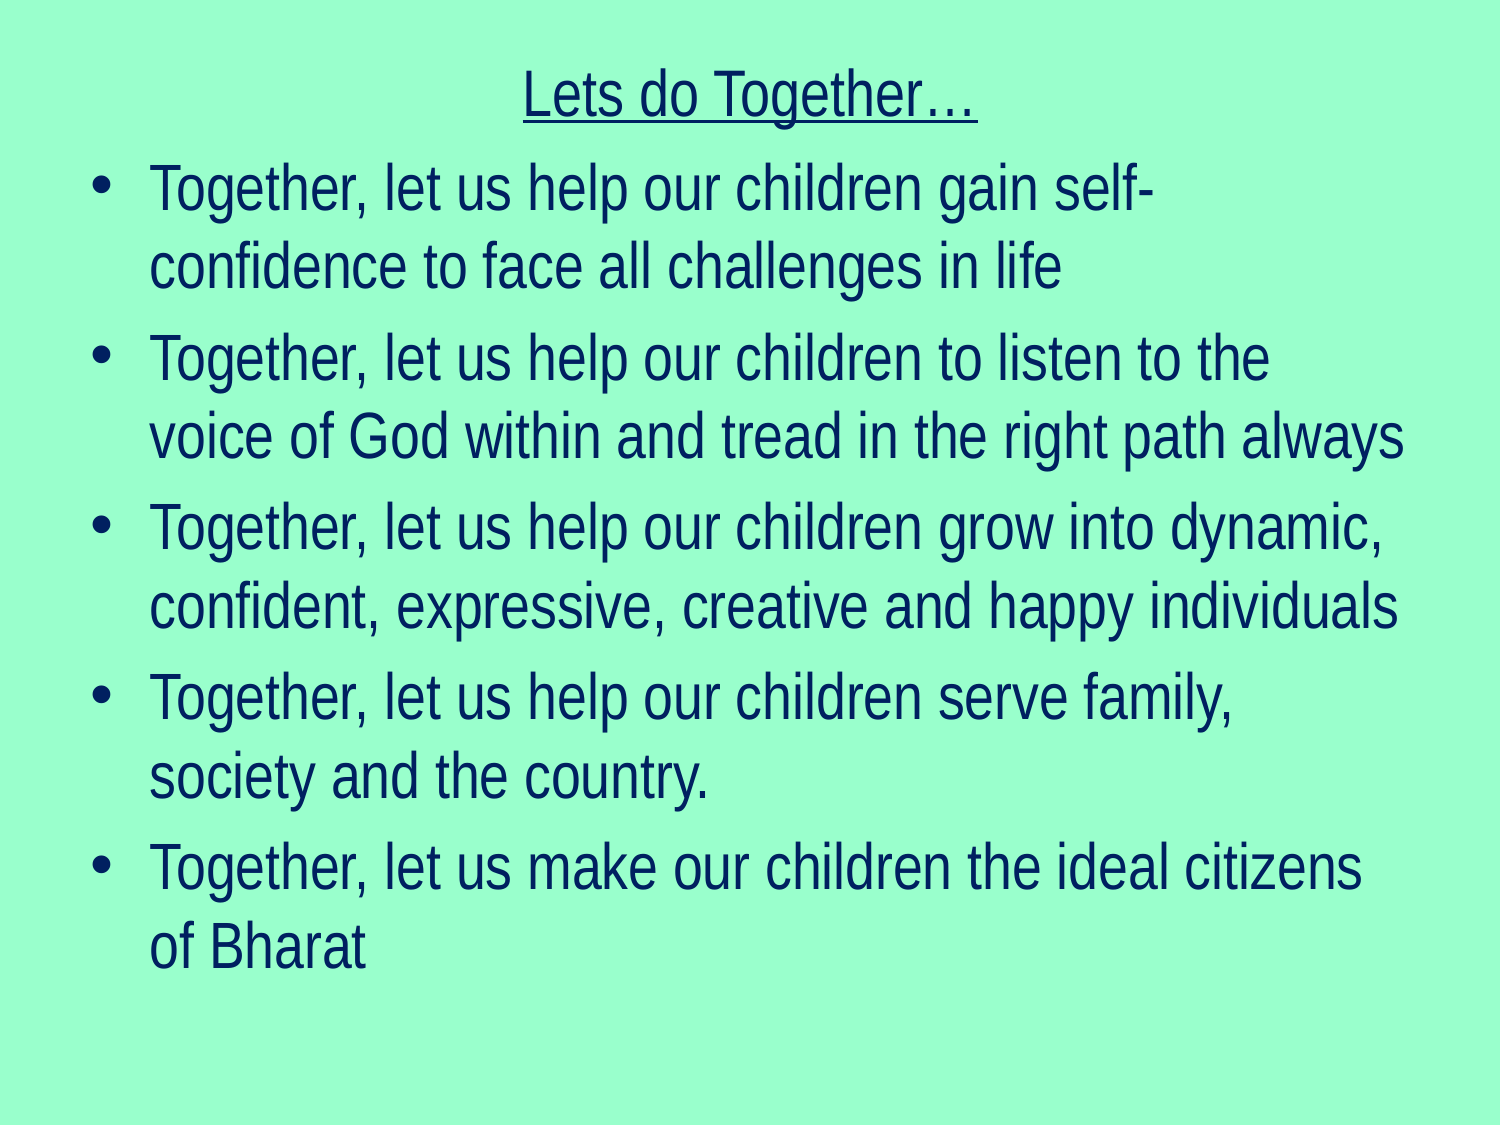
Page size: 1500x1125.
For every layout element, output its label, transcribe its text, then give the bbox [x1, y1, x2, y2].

title Lets do Together… [75, 42, 1425, 137]
list Together, let us help our children gain self-confidence to face all challenges in life Together, let us help our children to listen to the voice of God within and tread in the right path always Together, let us help our children grow into dynamic, confident, expressive, creative and happy individuals Together, let us help our children serve family, society and the country. Together, let us make our children the ideal citizens of Bharat [75, 137, 1425, 1005]
